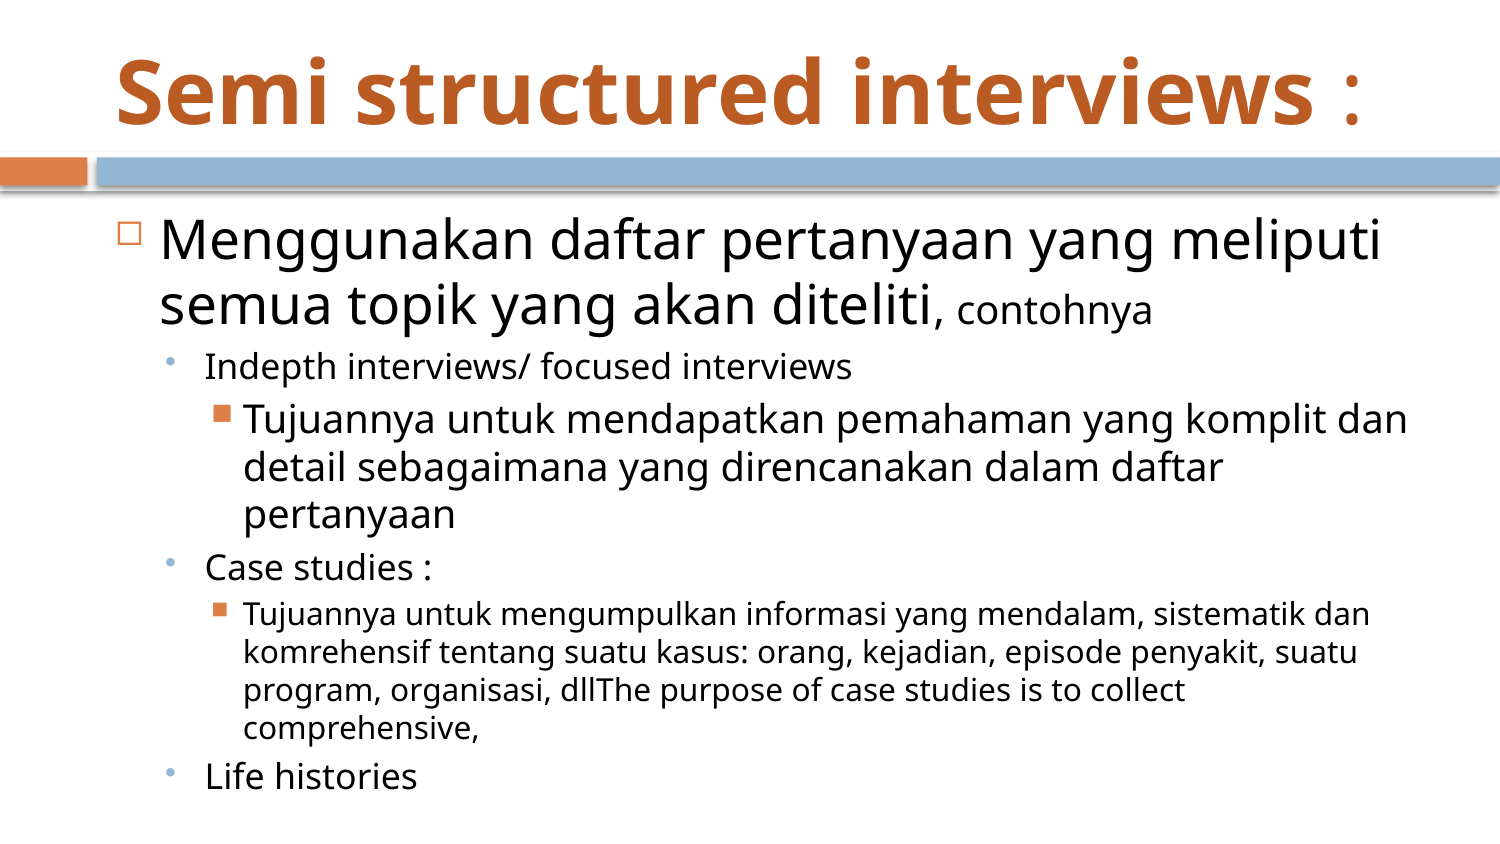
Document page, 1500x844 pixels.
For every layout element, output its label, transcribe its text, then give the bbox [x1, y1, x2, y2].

title Semi structured interviews : [100, 28, 1438, 150]
list Menggunakan daftar pertanyaan yang meliputi semua topik yang akan diteliti, contohnya Indepth interviews/ focused interviews Tujuannya untuk mendapatkan pemahaman yang komplit dan detail sebagaimana yang direncanakan dalam daftar pertanyaan Case studies : Tujuannya untuk mengumpulkan informasi yang mendalam, sistematik dan komrehensif tentang suatu kasus: orang, kejadian, episode penyakit, suatu program, organisasi, dllThe purpose of case studies is to collect comprehensive, Life histories [100, 196, 1438, 810]
